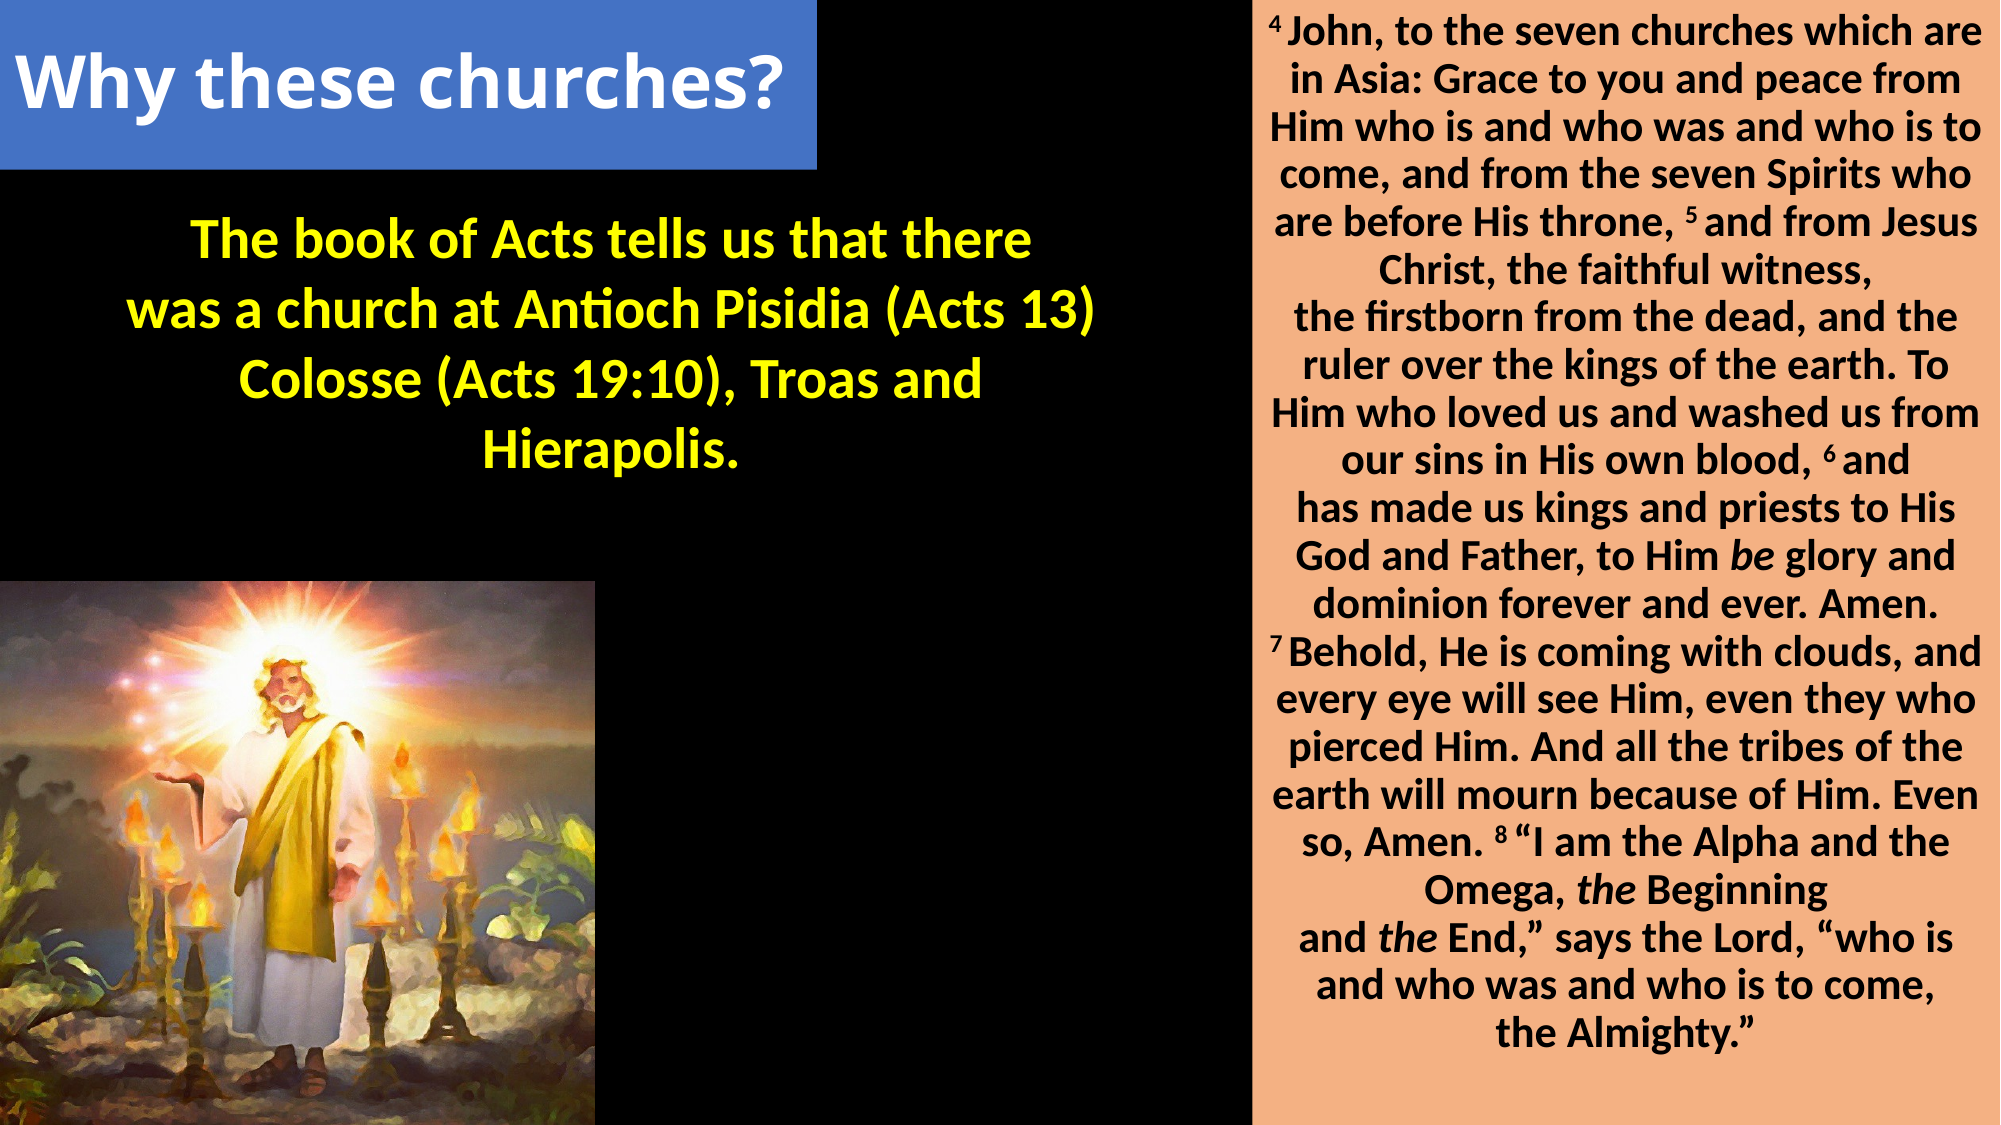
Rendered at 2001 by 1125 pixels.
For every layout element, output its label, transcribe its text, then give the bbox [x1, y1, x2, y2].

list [0, 581, 595, 1125]
text_box The book of Acts tells us that there was a church at Antioch Pisidia (Acts 13) Colosse (Acts 19:10), Troas and Hierapolis. [37, 192, 1187, 488]
list 4 John, to the seven churches which are in Asia: Grace to you and peace from Him who is and who was and who is to come, and from the seven Spirits who are before His throne, 5 and from Jesus Christ, the faithful witness, the firstborn from the dead, and the ruler over the kings of the earth. To Him who loved us and washed us from our sins in His own blood, 6 and has made us kings and priests to His God and Father, to Him be glory and dominion forever and ever. Amen. 7 Behold, He is coming with clouds, and every eye will see Him, even they who pierced Him. And all the tribes of the earth will mourn because of Him. Even so, Amen. 8 “I am the Alpha and the Omega, the Beginning and the End,” says the Lord, “who is and who was and who is to come, the Almighty.” [1252, 0, 2000, 1125]
title Why these churches? [0, 0, 817, 170]
